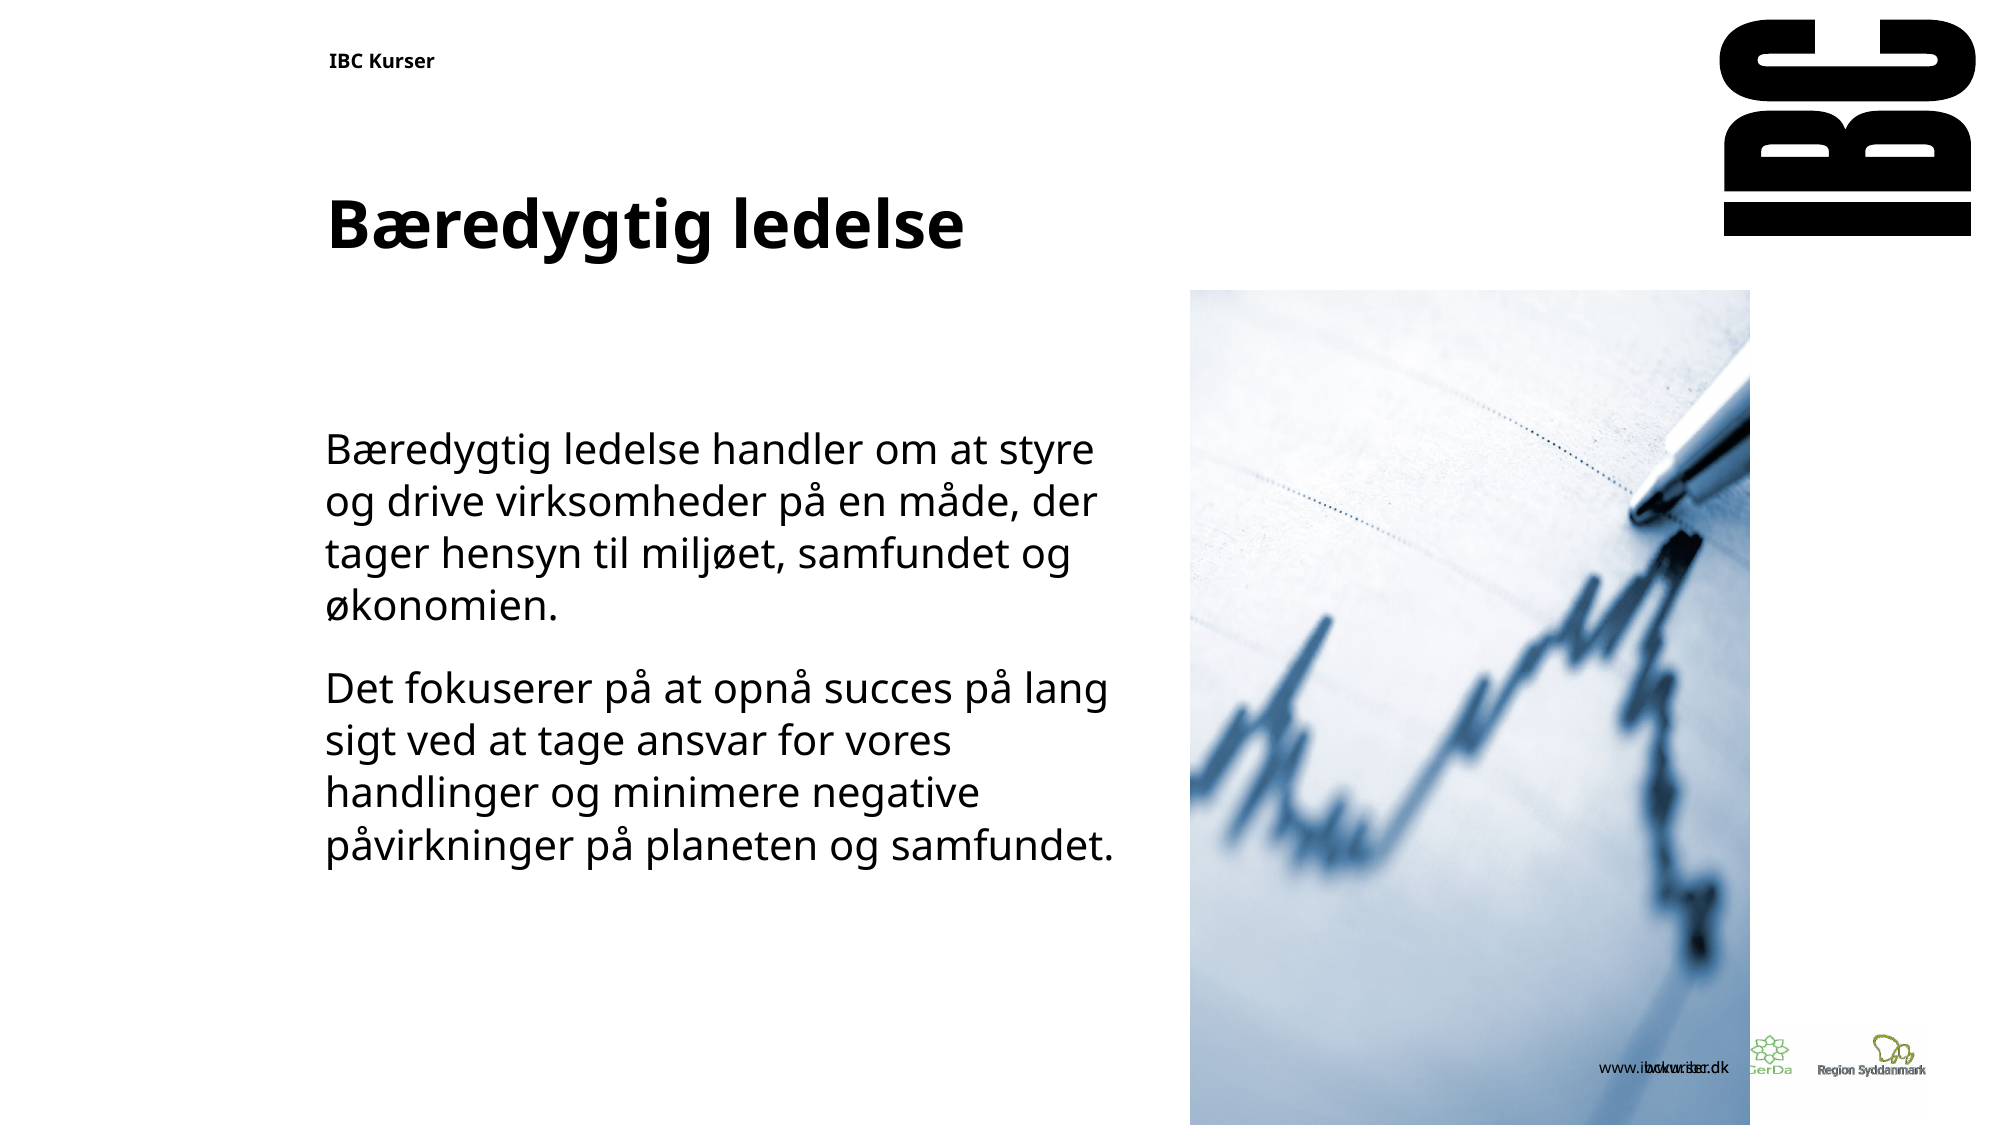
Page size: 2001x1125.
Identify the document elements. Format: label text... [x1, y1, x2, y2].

footer IBC Kurser [329, 20, 1467, 73]
text_box Bæredygtig ledelse handler om at styre og drive virksomheder på en måde, der tager hensyn til miljøet, samfundet og økonomien. Det fokuserer på at opnå succes på lang sigt ved at tage ansvar for vores handlinger og minimere negative påvirkninger på planeten og samfundet. [324, 420, 1142, 1005]
title Bæredygtig ledelse [326, 160, 1464, 263]
picture [1189, 290, 1929, 1125]
